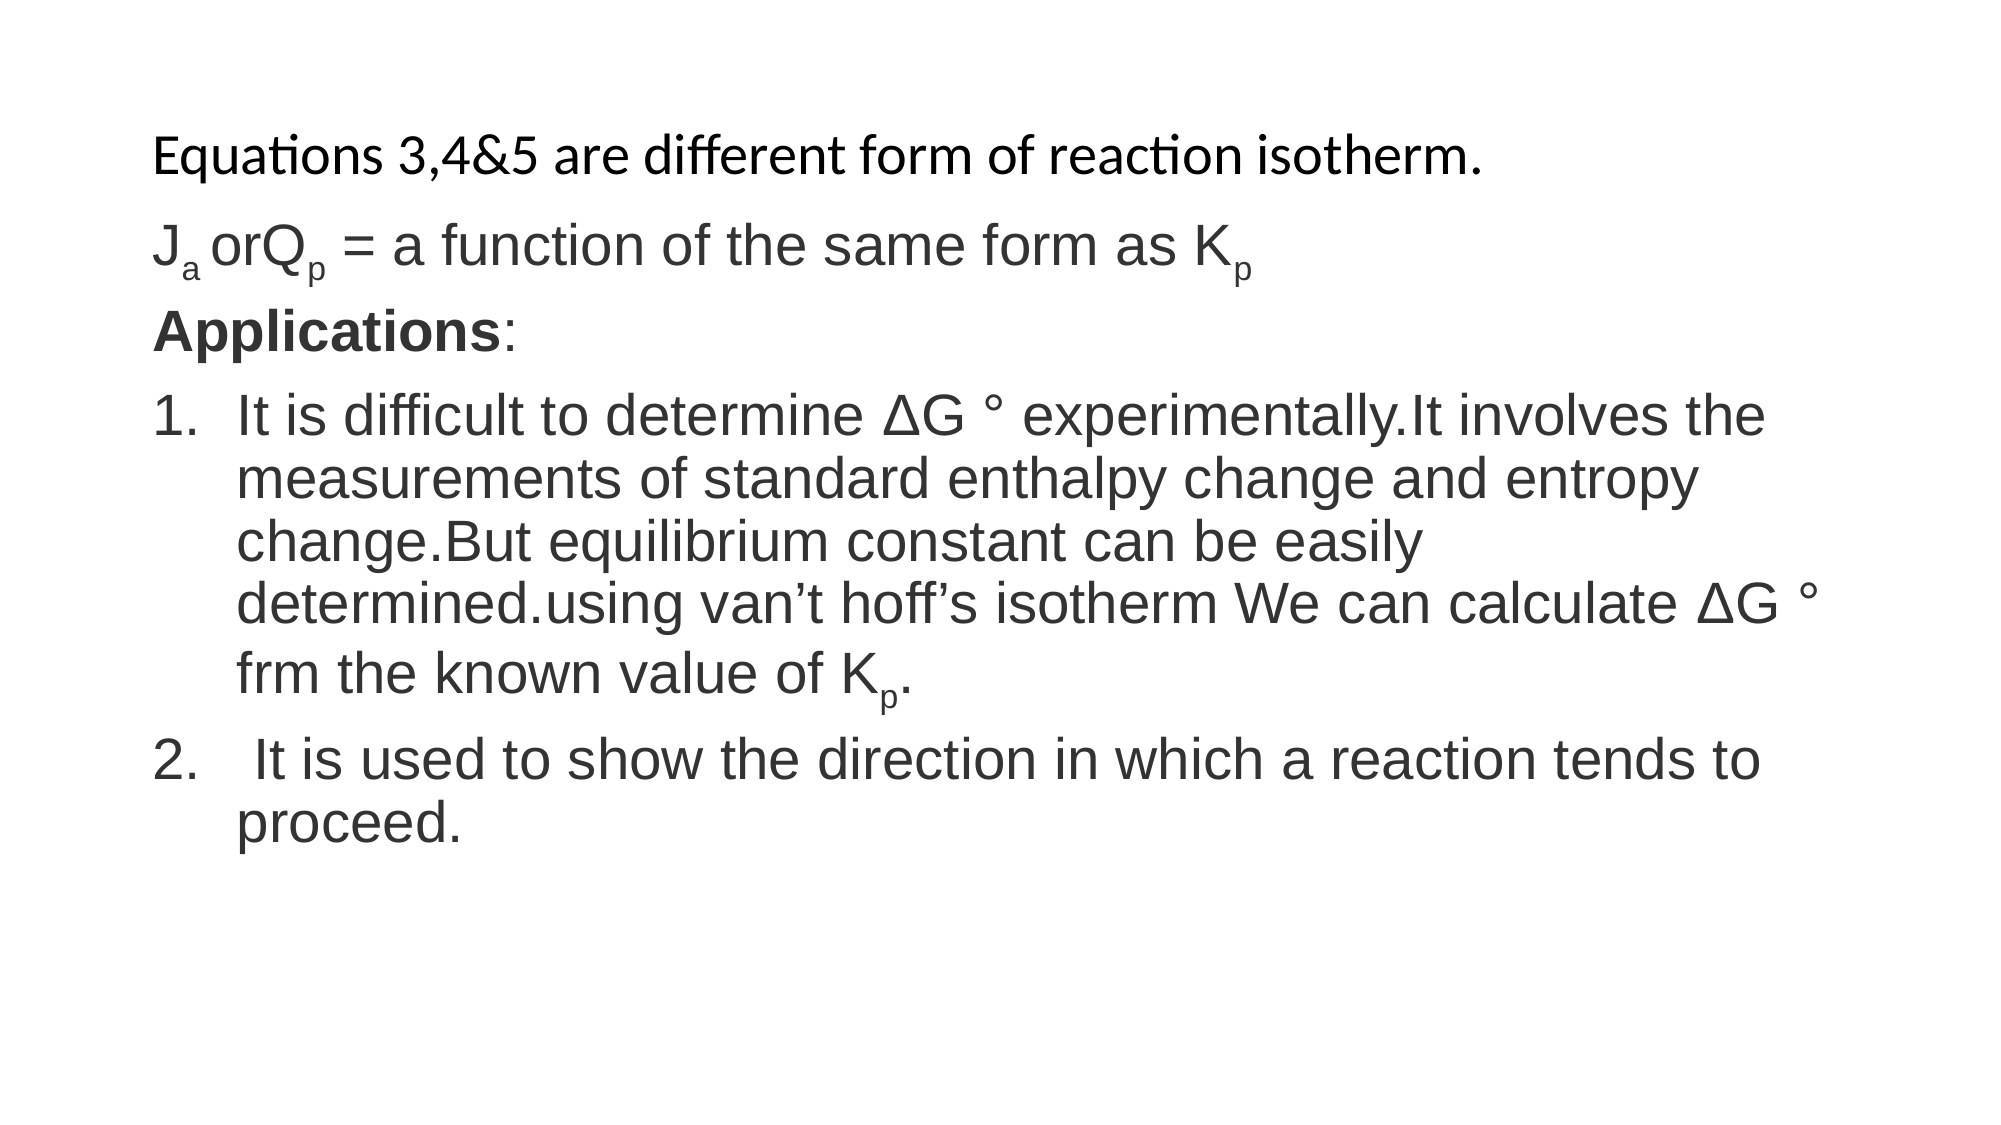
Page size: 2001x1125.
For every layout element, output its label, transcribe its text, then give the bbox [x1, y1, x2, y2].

list Equations 3,4&5 are different form of reaction isotherm. Ja orQp = a function of the same form as Kp Applications: It is difficult to determine ΔG ° experimentally.It involves the measurements of standard enthalpy change and entropy change.But equilibrium constant can be easily determined.using van’t hoff’s isotherm We can calculate ΔG ° frm the known value of Kp. It is used to show the direction in which a reaction tends to proceed. [137, 117, 1863, 1014]
